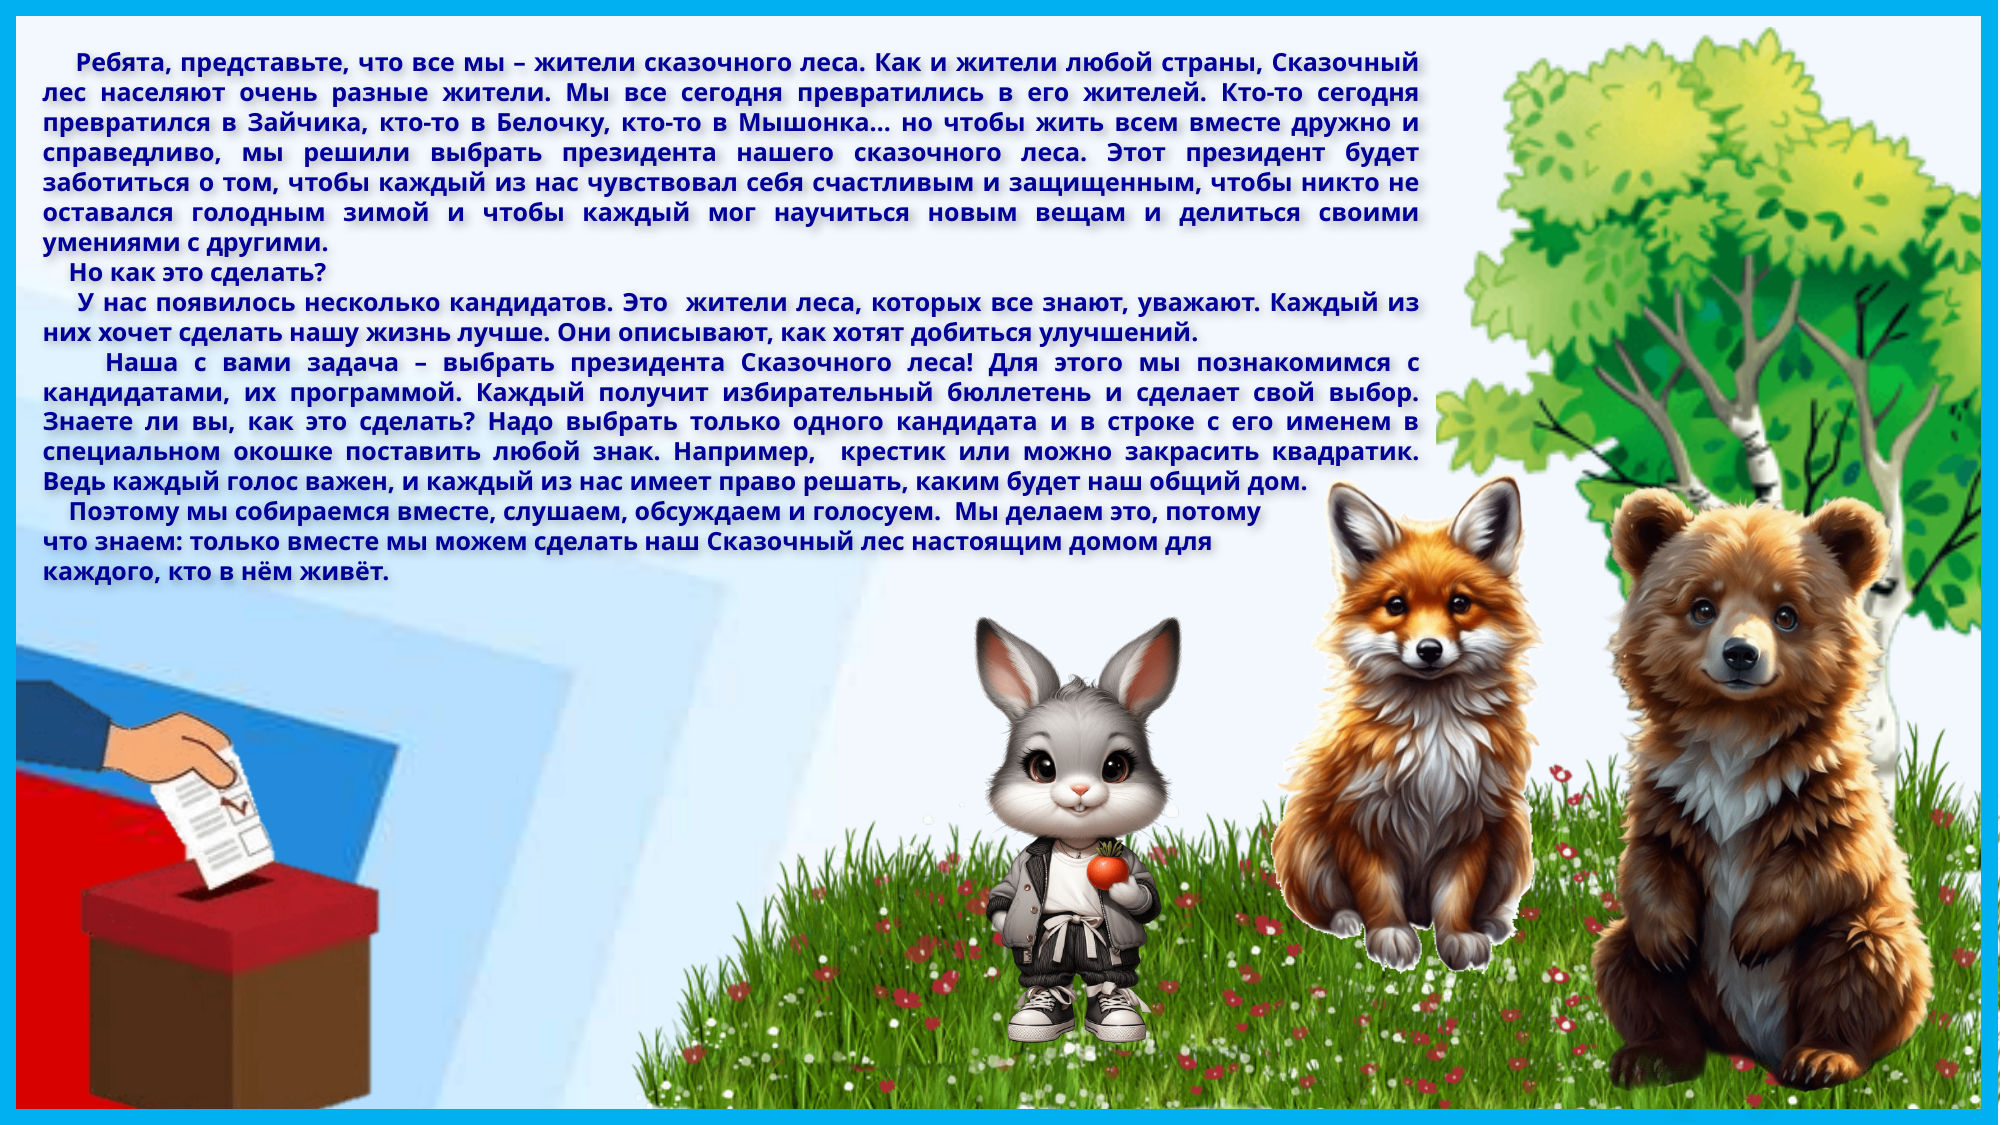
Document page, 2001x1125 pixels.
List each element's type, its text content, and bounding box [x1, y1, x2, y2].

text_box Ребята, представьте, что все мы – жители сказочного леса. Как и жители любой страны, Сказочный лес населяют очень разные жители. Мы все сегодня превратились в его жителей. Кто-то сегодня превратился в Зайчика, кто-то в Белочку, кто-то в Мышонка… но чтобы жить всем вместе дружно и справедливо, мы решили выбрать президента нашего сказочного леса. Этот президент будет заботиться о том, чтобы каждый из нас чувствовал себя счастливым и защищенным, чтобы никто не оставался голодным зимой и чтобы каждый мог научиться новым вещам и делиться своими умениями с другими. Но как это сделать? У нас появилось несколько кандидатов. Это жители леса, которых все знают, уважают. Каждый из них хочет сделать нашу жизнь лучше. Они описывают, как хотят добиться улучшений. Наша с вами задача – выбрать президента Сказочного леса! Для этого мы познакомимся с кандидатами, их программой. Каждый получит избирательный бюллетень и сделает свой выбор. Знаете ли вы, как это сделать? Надо выбрать только одного кандидата и в строке с его именем в специальном окошке поставить любой знак. Например, крестик или можно закрасить квадратик. Ведь каждый голос важен, и каждый из нас имеет право решать, каким будет наш общий дом. Поэтому мы собираемся вместе, слушаем, обсуждаем и голосуем. Мы делаем это, потому что знаем: только вместе мы можем сделать наш Сказочный лес настоящим домом для каждого, кто в нём живёт. [27, 39, 1436, 688]
picture [17, 17, 1980, 1108]
text_box [0, 0, 1998, 636]
